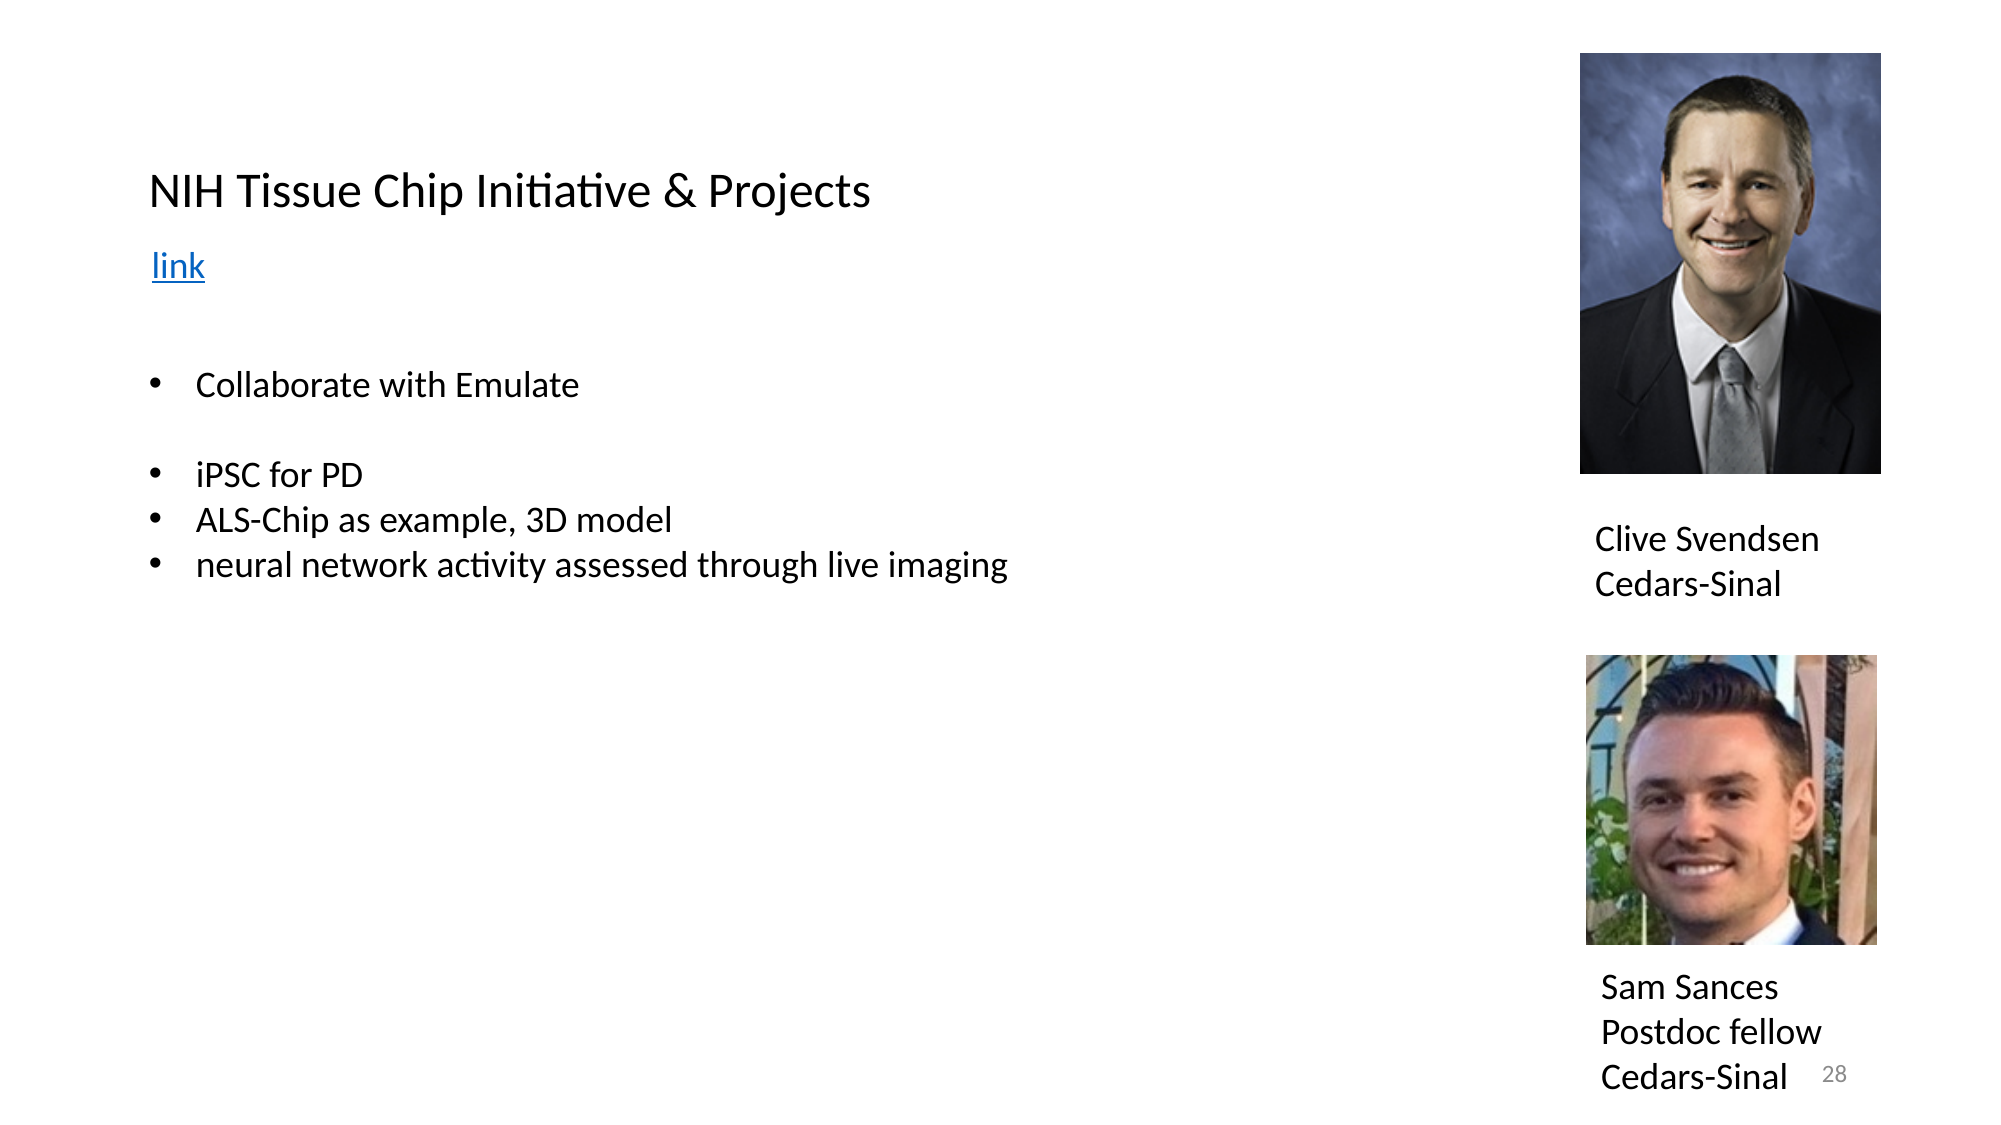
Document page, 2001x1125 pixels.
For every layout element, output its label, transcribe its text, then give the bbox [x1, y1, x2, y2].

text_box link [136, 233, 516, 294]
text_box Collaborate with Emulate iPSC for PD ALS-Chip as example, 3D model neural network activity assessed through live imaging [134, 352, 1336, 593]
slide_number 28 [1412, 1042, 1863, 1103]
picture [1586, 655, 1877, 945]
text_box Clive Svendsen Cedars-Sinal [1580, 506, 1902, 612]
picture [1580, 53, 1881, 474]
text_box Sam Sances Postdoc fellow Cedars-Sinal [1586, 955, 1908, 1105]
text_box NIH Tissue Chip Initiative & Projects [134, 149, 1300, 225]
